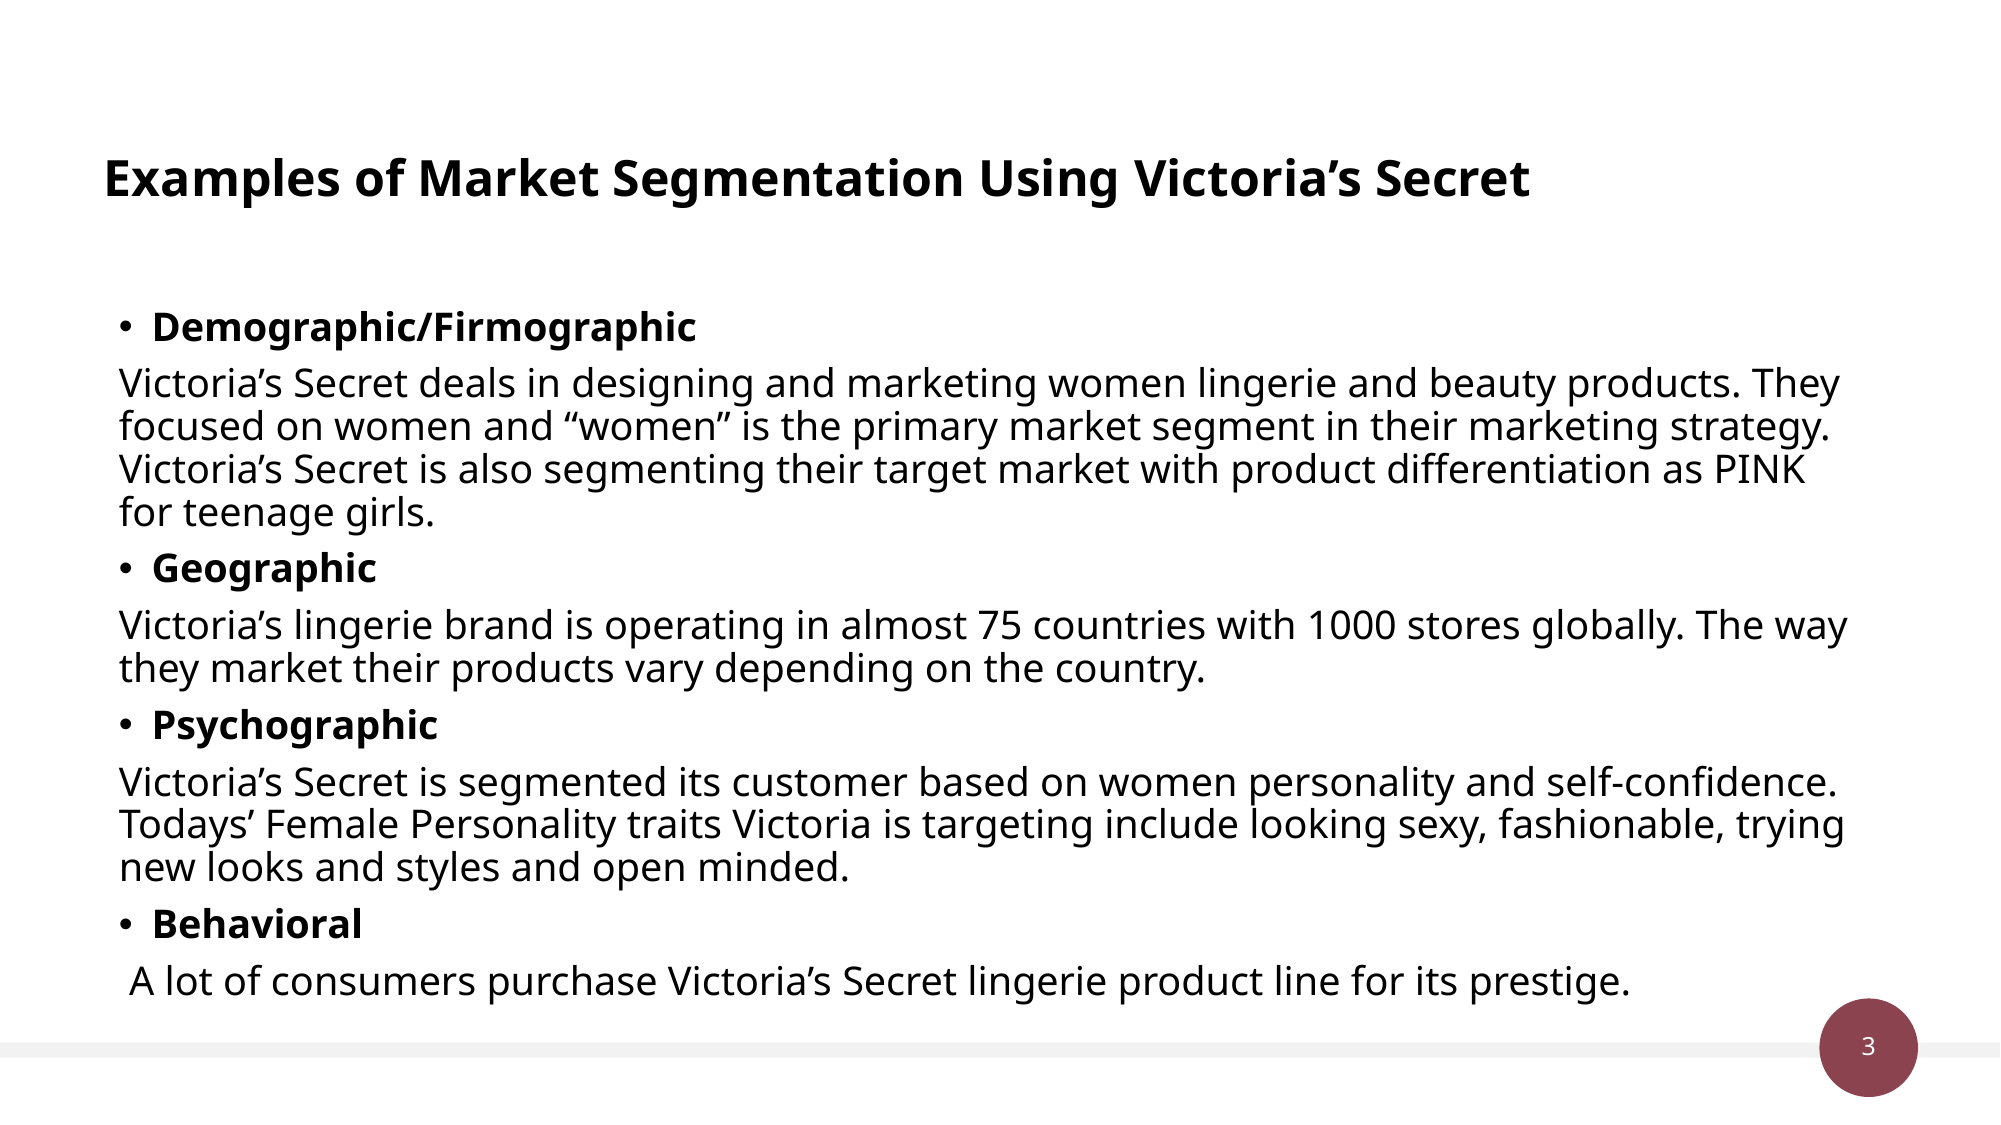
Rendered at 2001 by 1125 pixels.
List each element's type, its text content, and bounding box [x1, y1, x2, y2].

title Examples of Market Segmentation Using Victoria’s Secret [103, 91, 1879, 228]
list Demographic/Firmographic Victoria’s Secret deals in designing and marketing women lingerie and beauty products. They focused on women and “women” is the primary market segment in their marketing strategy. Victoria’s Secret is also segmenting their target market with product differentiation as PINK for teenage girls. Geographic Victoria’s lingerie brand is operating in almost 75 countries with 1000 stores globally. The way they market their products vary depending on the country. Psychographic Victoria’s Secret is segmented its customer based on women personality and self-confidence. Todays’ Female Personality traits Victoria is targeting include looking sexy, fashionable, trying new looks and styles and open minded. Behavioral A lot of consumers purchase Victoria’s Secret lingerie product line for its prestige. [103, 299, 1879, 1014]
